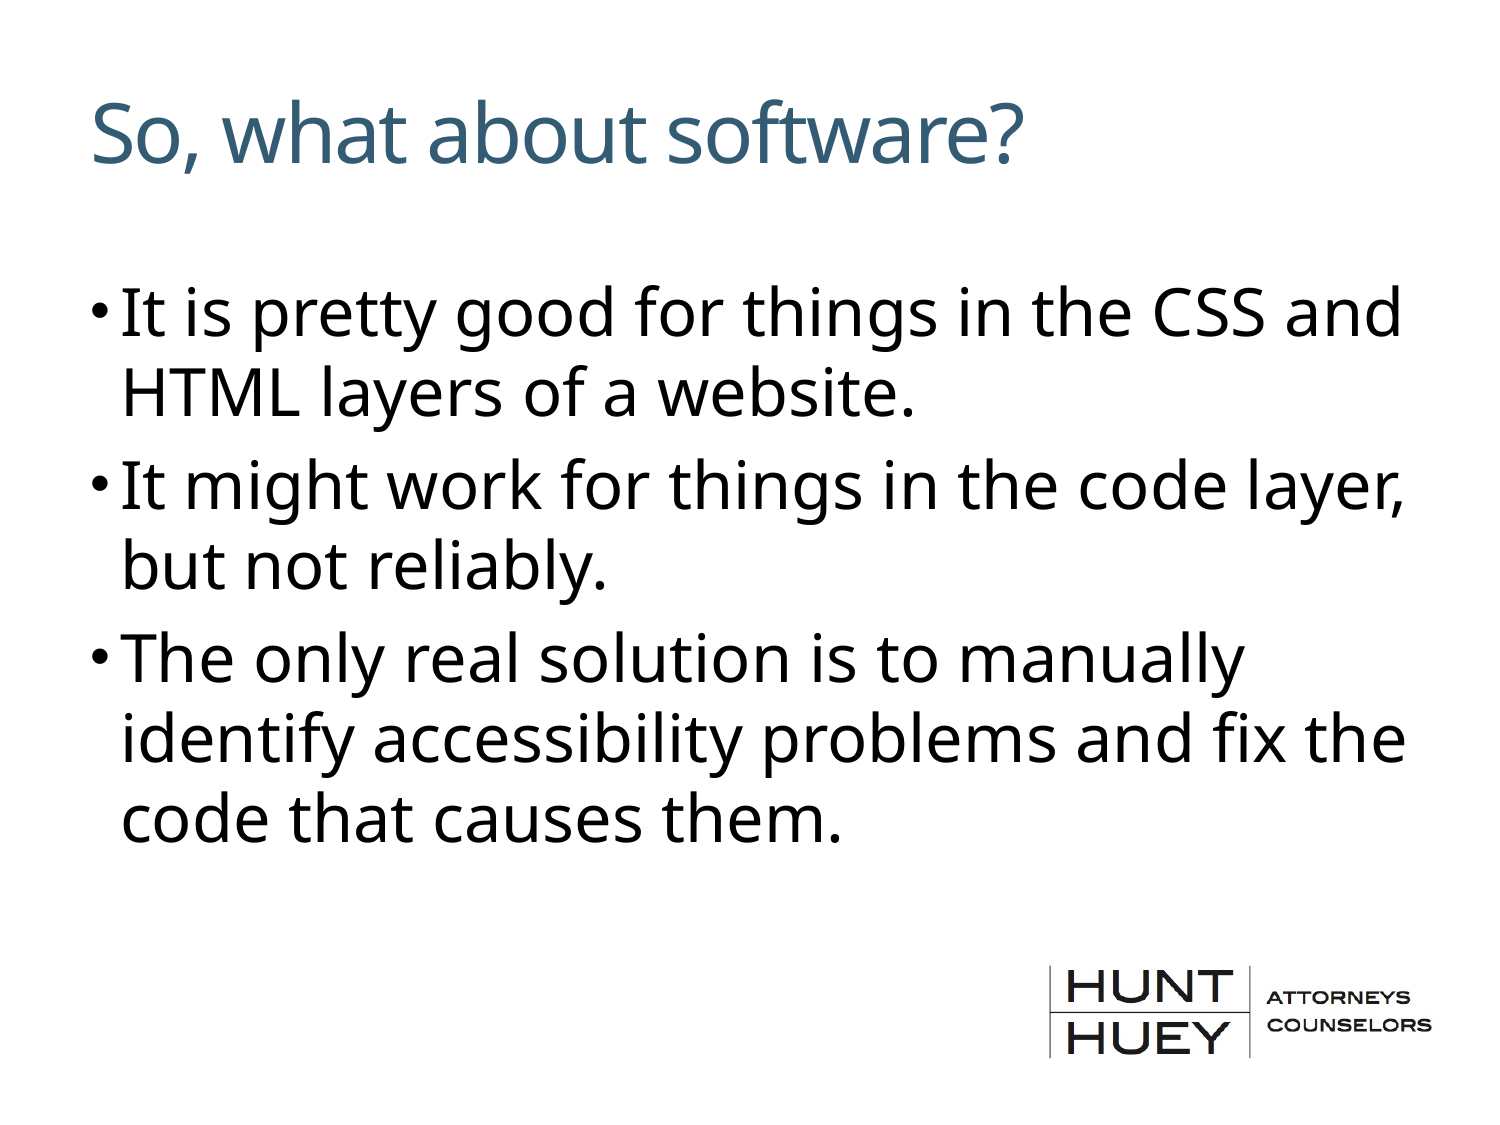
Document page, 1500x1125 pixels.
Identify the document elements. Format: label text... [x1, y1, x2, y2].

title So, what about software? [75, 49, 1425, 212]
picture [1041, 955, 1442, 1068]
list It is pretty good for things in the CSS and HTML layers of a website. It might work for things in the code layer, but not reliably. The only real solution is to manually identify accessibility problems and fix the code that causes them. [75, 262, 1425, 889]
